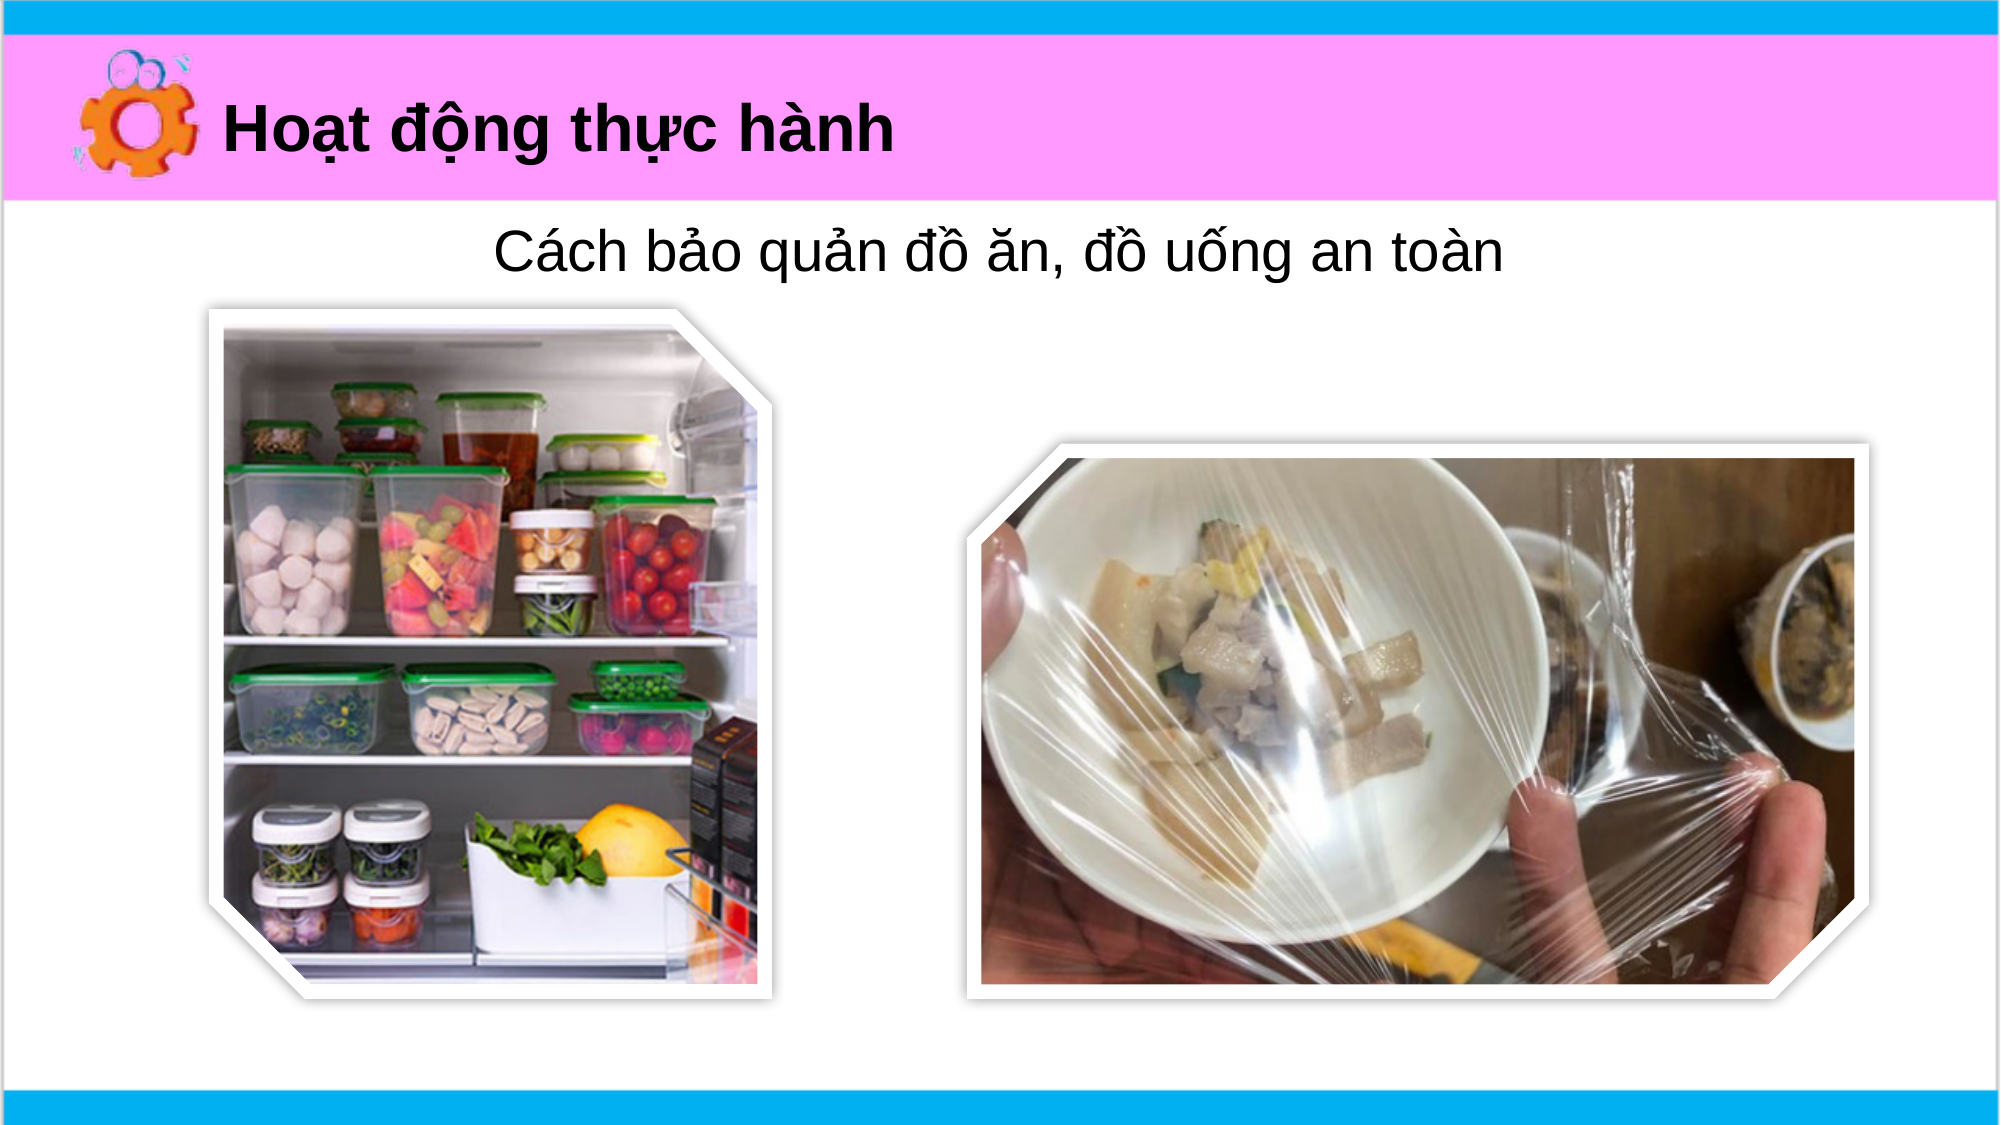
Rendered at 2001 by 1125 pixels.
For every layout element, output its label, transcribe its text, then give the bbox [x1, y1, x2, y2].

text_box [0, 0, 1061, 193]
picture [0, 0, 2001, 1125]
text_box Cách bảo quản đồ ăn, đồ uống an toàn [441, 205, 1559, 291]
